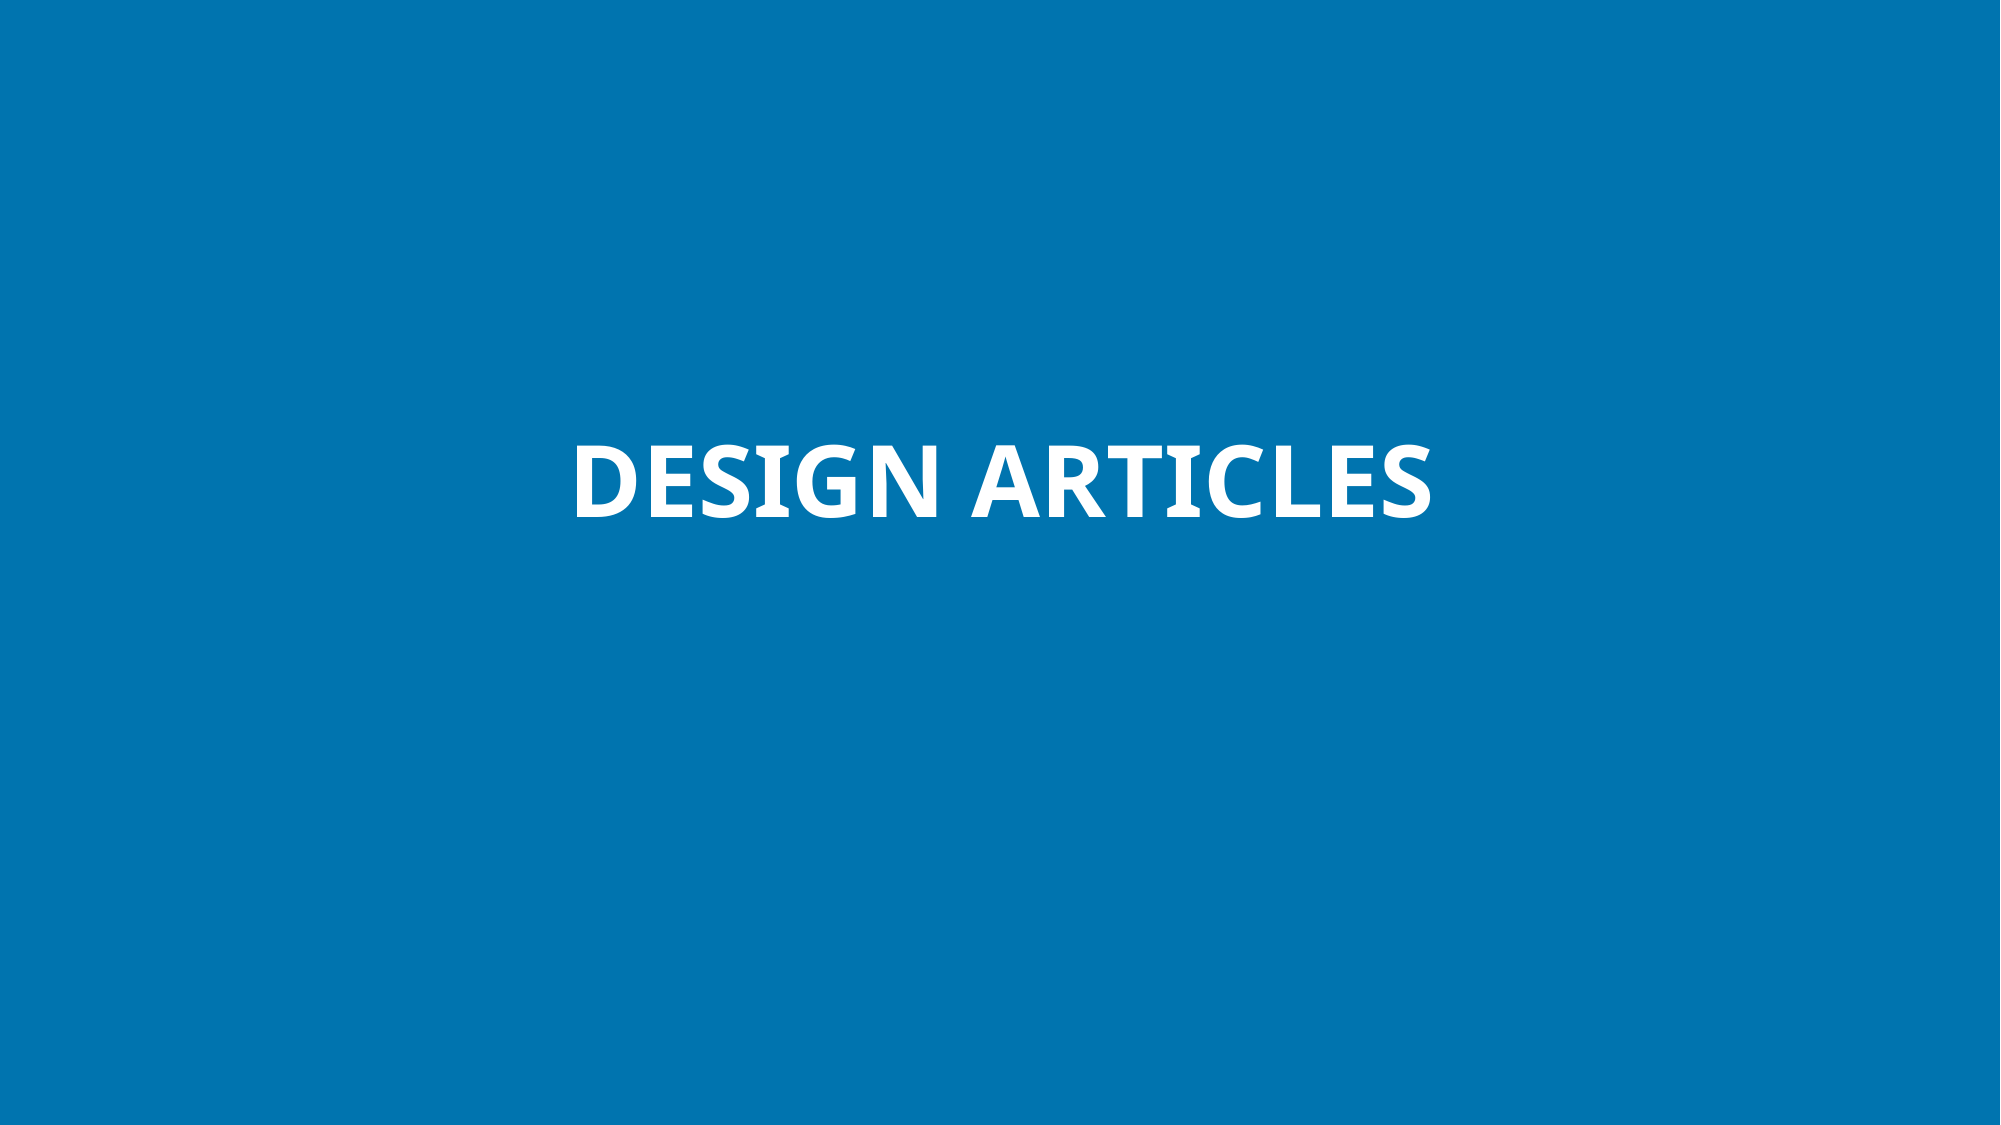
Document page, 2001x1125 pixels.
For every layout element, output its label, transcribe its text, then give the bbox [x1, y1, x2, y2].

text_box DESIGN ARTICLES [253, 410, 1750, 546]
